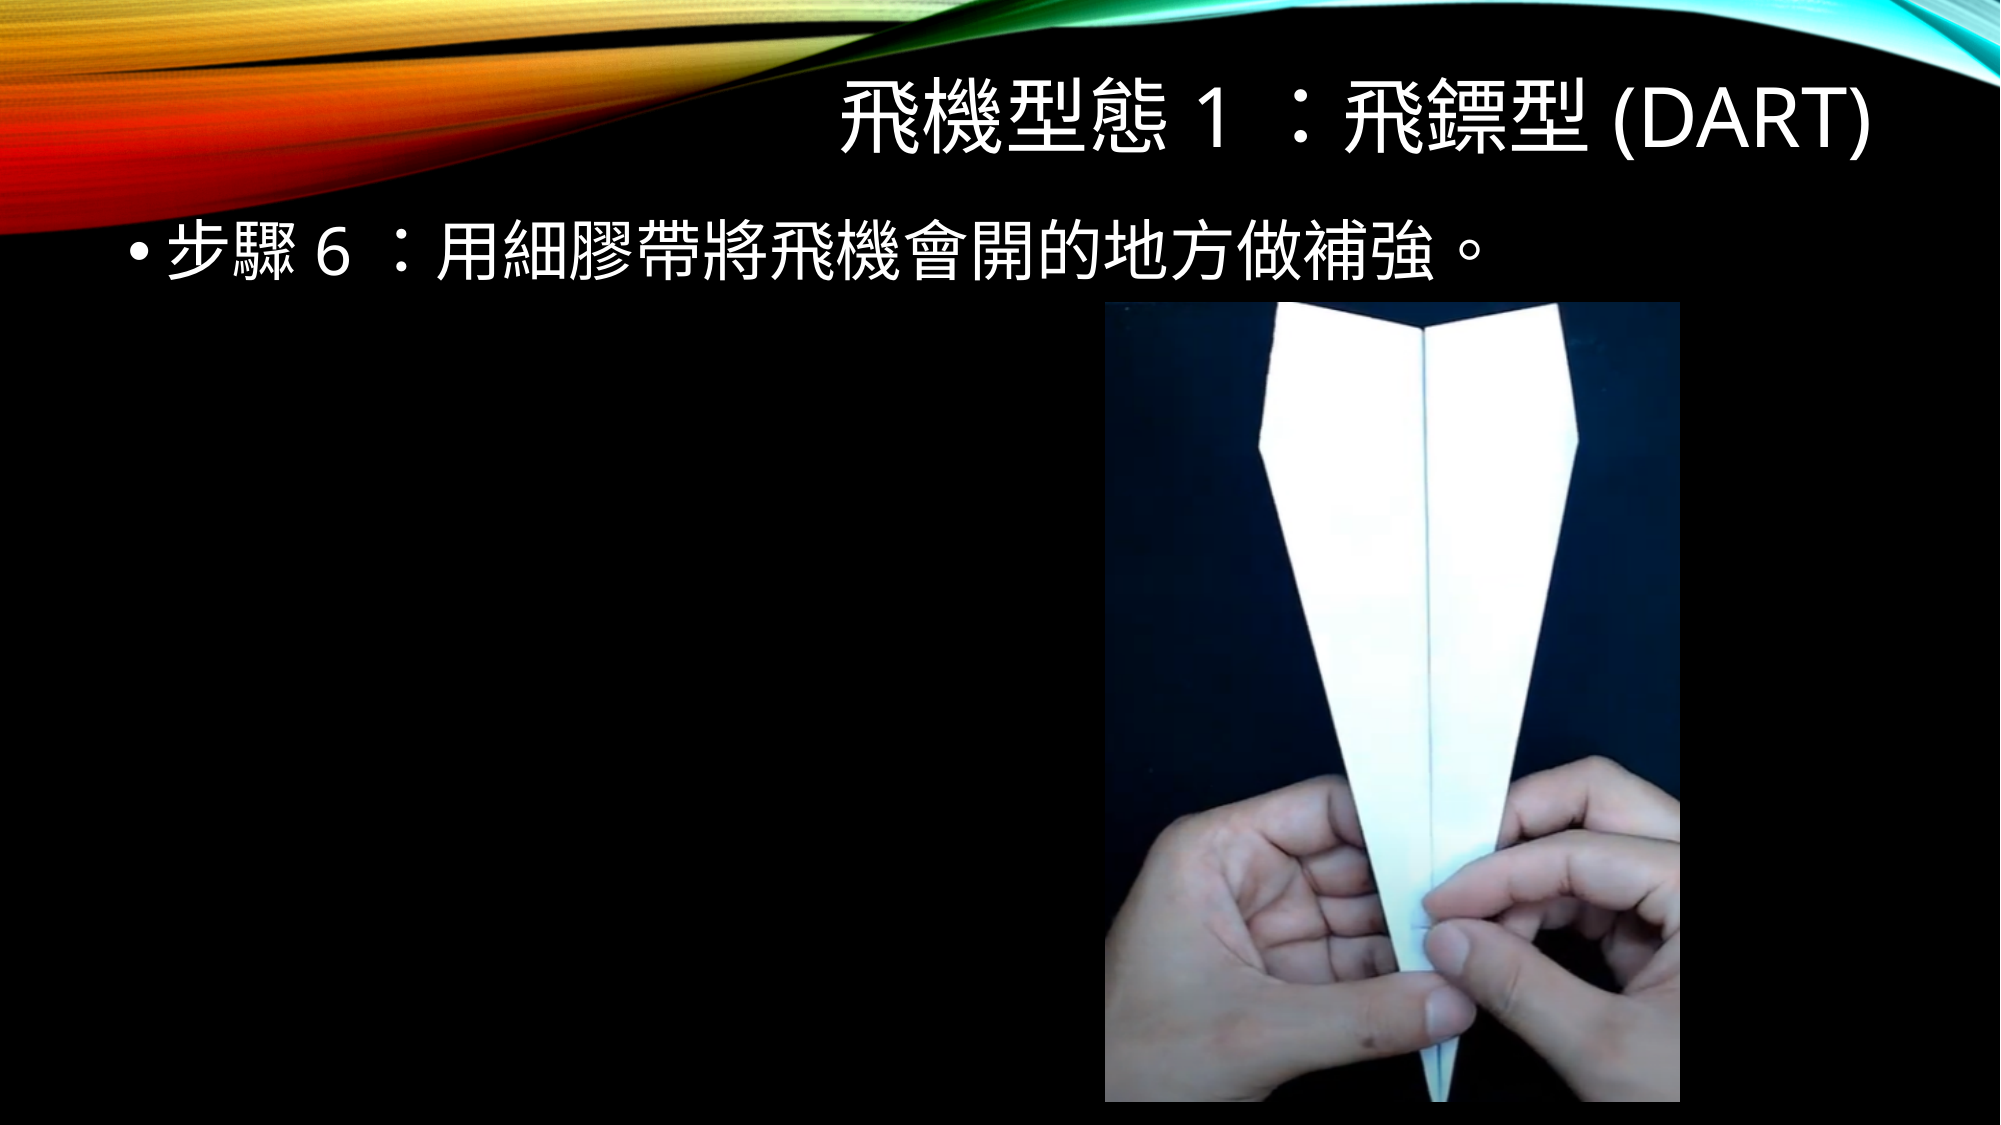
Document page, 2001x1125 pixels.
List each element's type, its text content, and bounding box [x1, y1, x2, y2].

picture [0, 0, 2000, 237]
title 飛機型態1：飛鏢型(Dart) [474, 14, 1888, 210]
list 步驟6：用細膠帶將飛機會開的地方做補強。 [112, 210, 1888, 1021]
picture [1105, 302, 1680, 1102]
